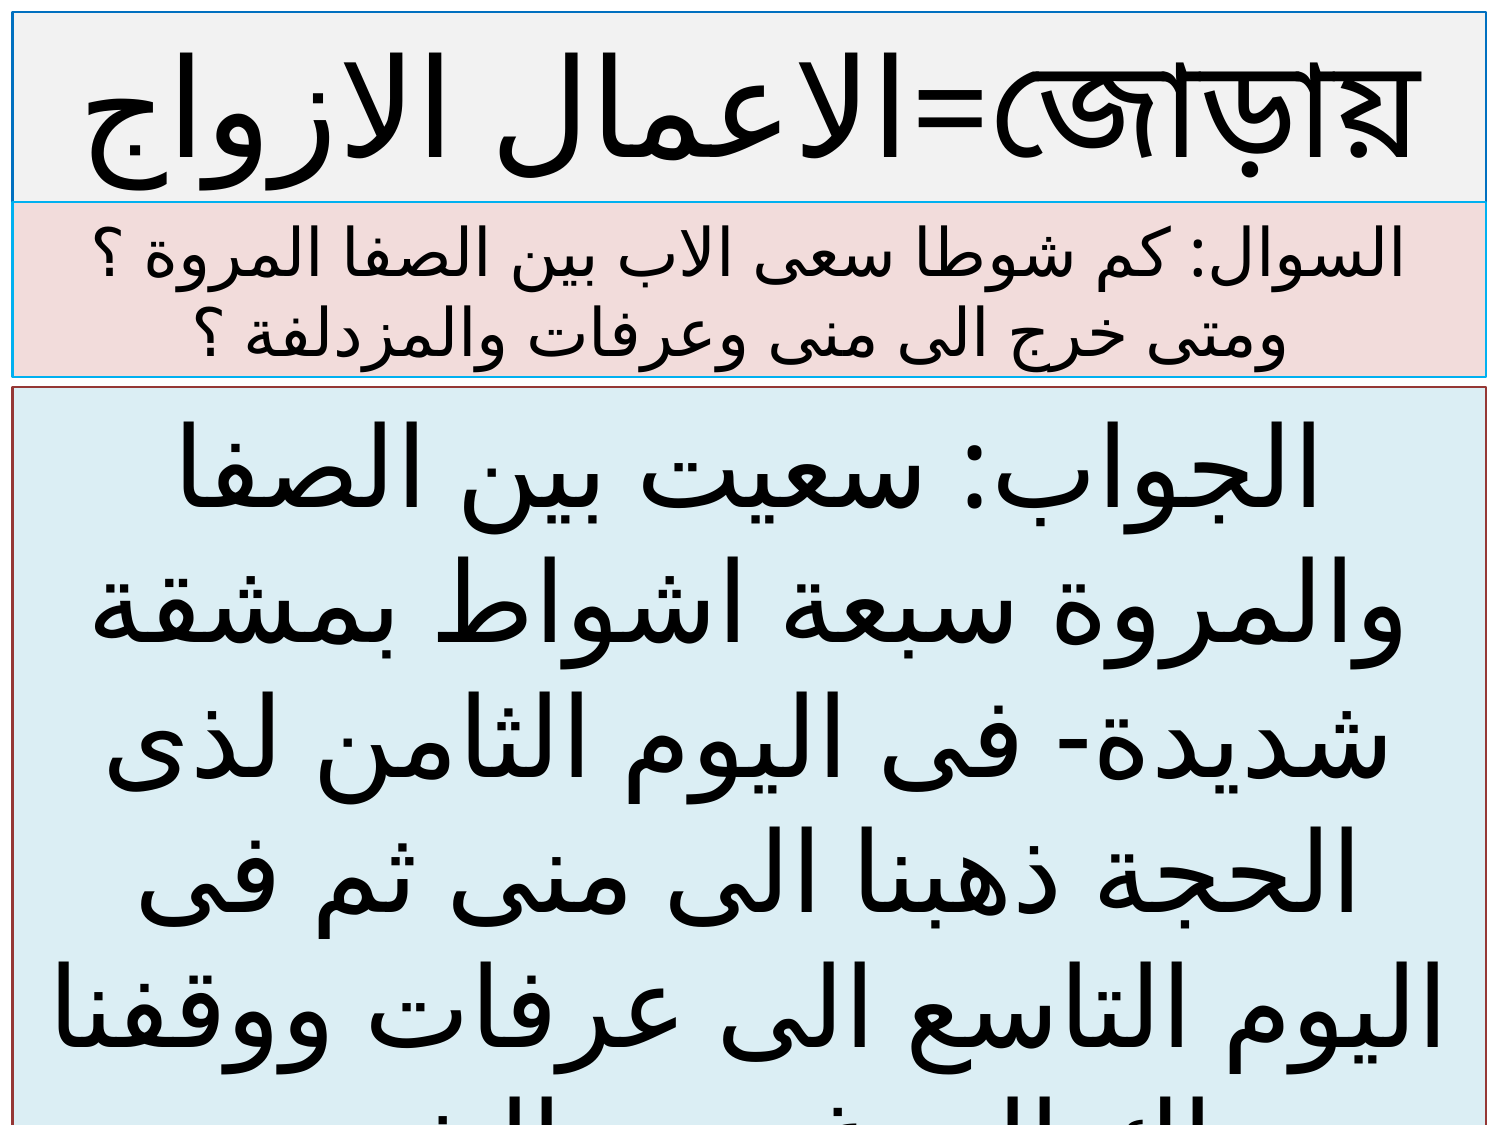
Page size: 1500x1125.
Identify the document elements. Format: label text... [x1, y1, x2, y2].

text_box الجواب: سعيت بين الصفا والمروة سبعة اشواط بمشقة شديدة- فى اليوم الثامن لذى الحجة ذهبنا الى منى ثم فى اليوم التاسع الى عرفات ووقفنا هناك الى غروب الشمس وقضينا ليلة العاشر بمزدلفة- [12, 387, 1487, 1125]
text_box الاعمال الازواج=জোড়ায় কাজ [12, 12, 1487, 202]
text_box السوال: كم شوطا سعى الاب بين الصفا المروة ؟ ومتى خرج الى منى وعرفات والمزدلفة ؟ [12, 202, 1487, 377]
